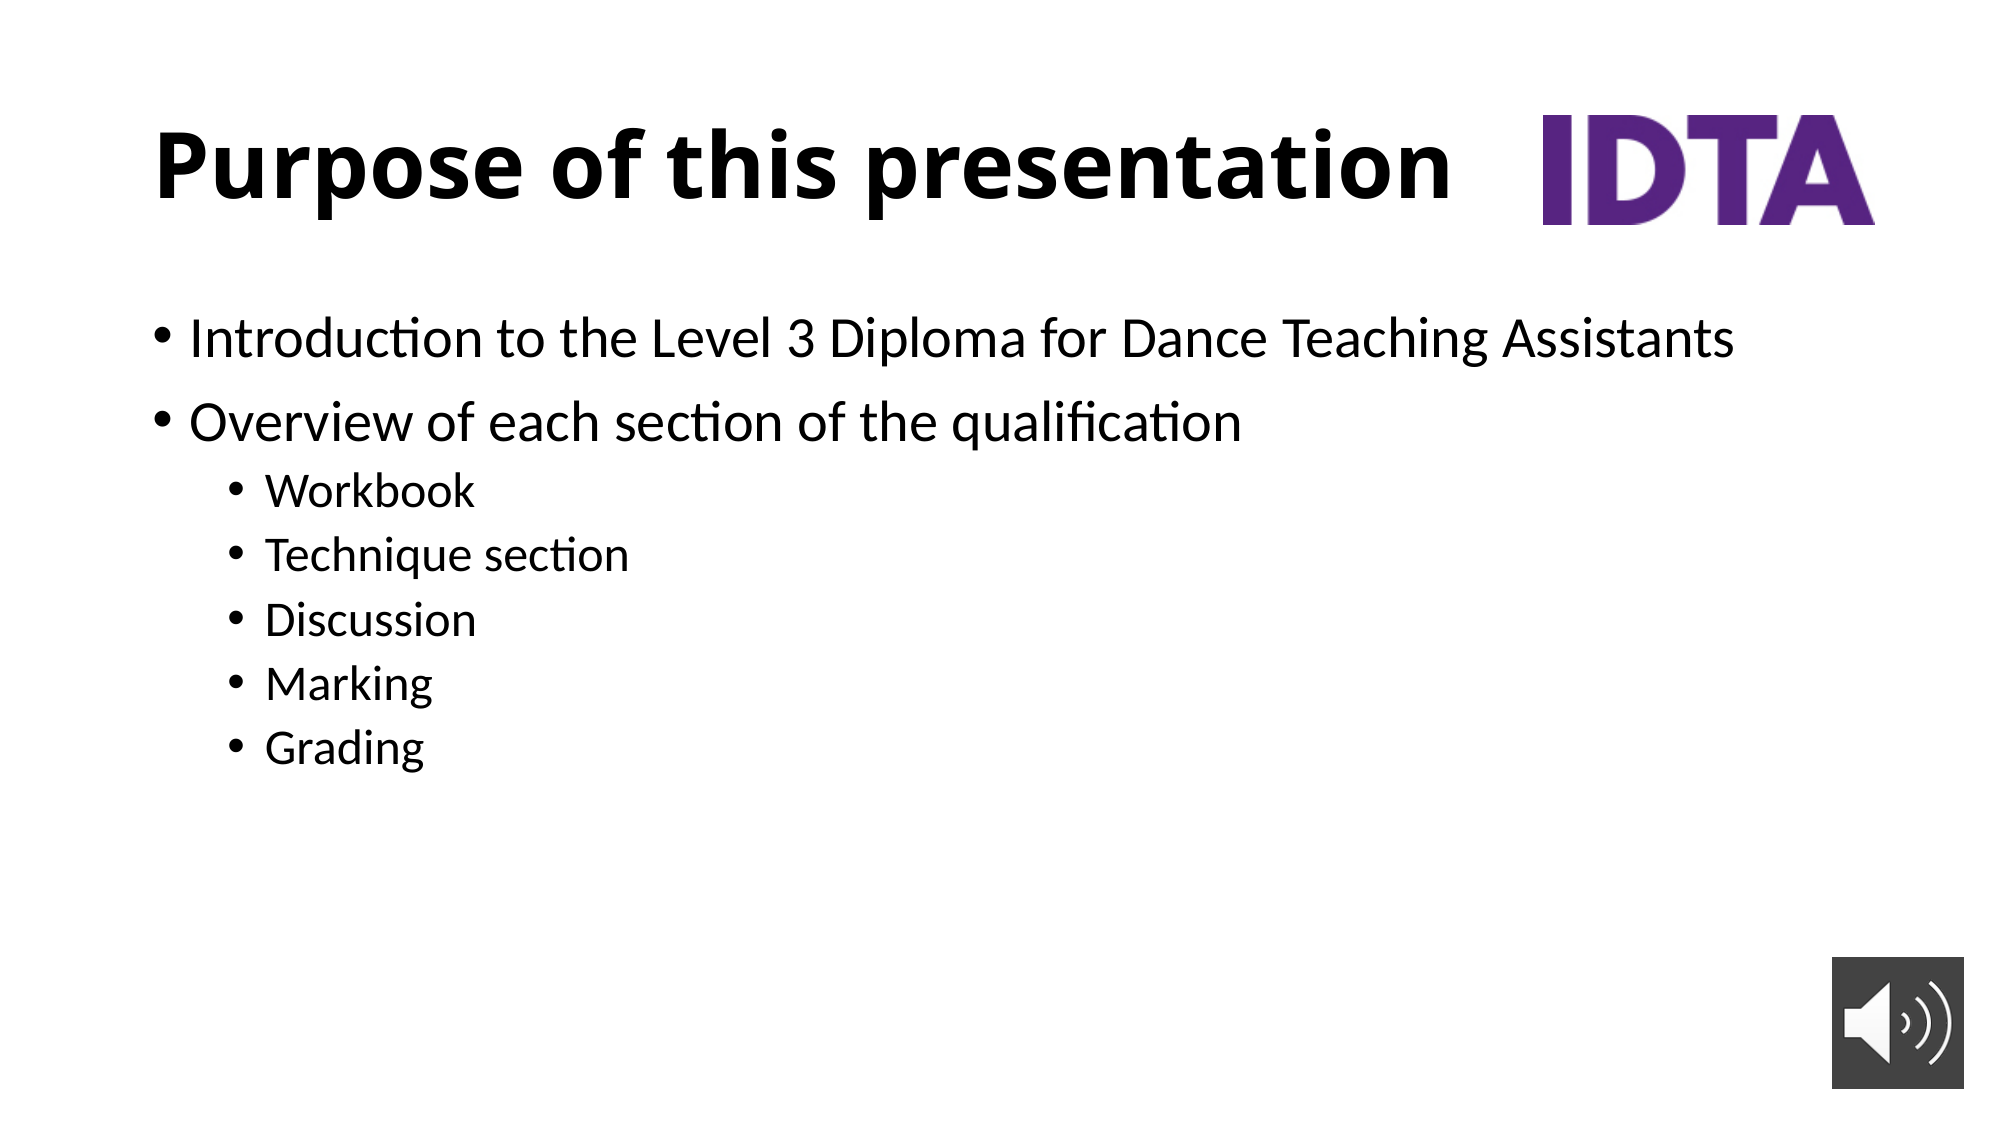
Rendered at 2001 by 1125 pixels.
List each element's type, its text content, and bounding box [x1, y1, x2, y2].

picture [1831, 956, 1965, 1090]
picture [1863, 115, 1875, 225]
list Introduction to the Level 3 Diploma for Dance Teaching Assistants Overview of each section of the qualification Workbook Technique section Discussion Marking Grading [137, 299, 1863, 1014]
title Purpose of this presentation [137, 59, 1863, 278]
